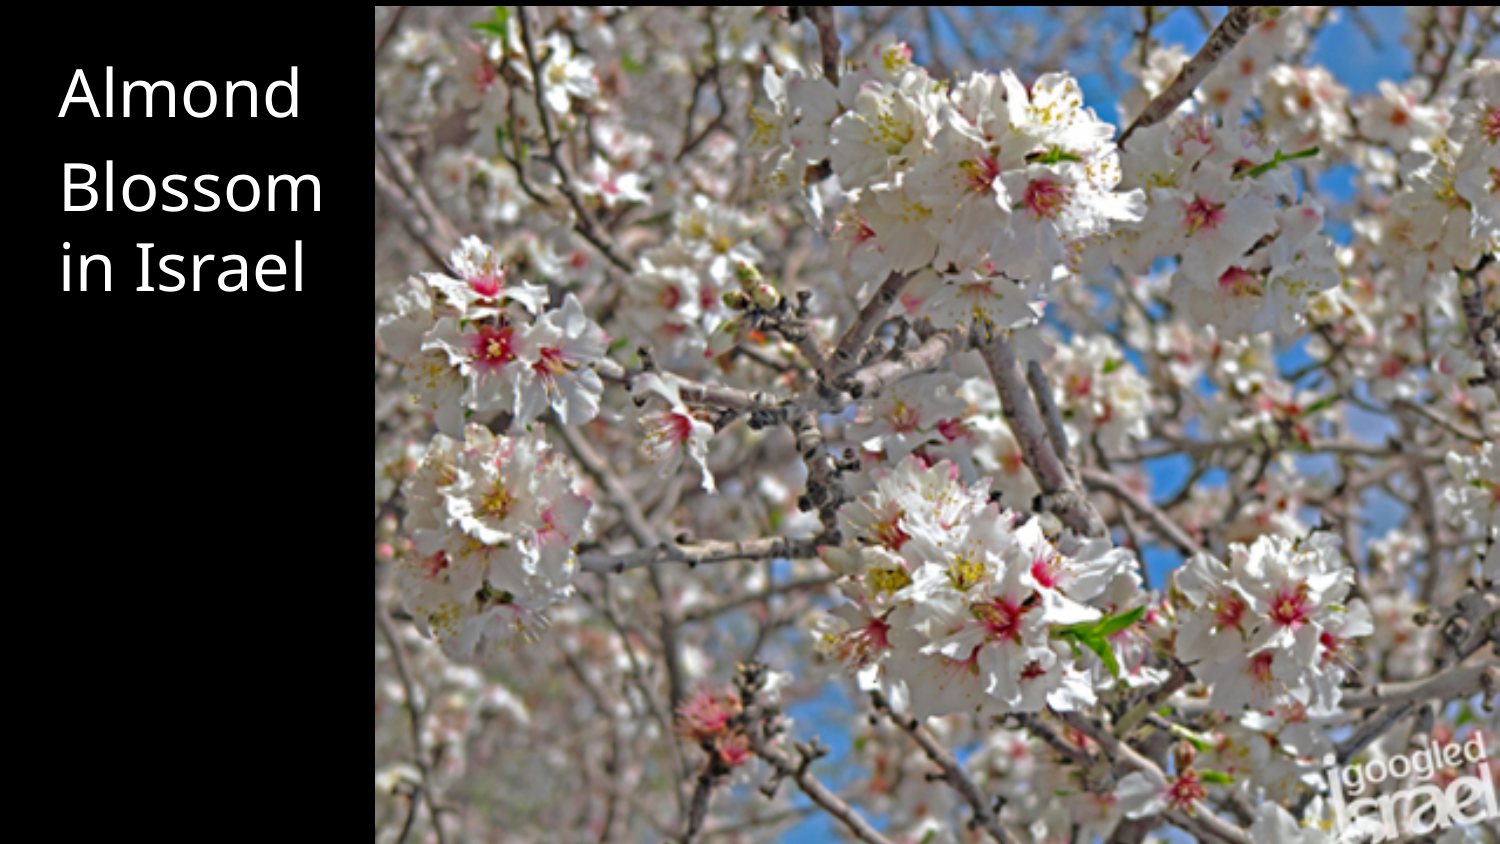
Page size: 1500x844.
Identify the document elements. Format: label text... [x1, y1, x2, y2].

list Almond Blossom in Israel [50, 46, 369, 810]
picture [374, 5, 1500, 844]
